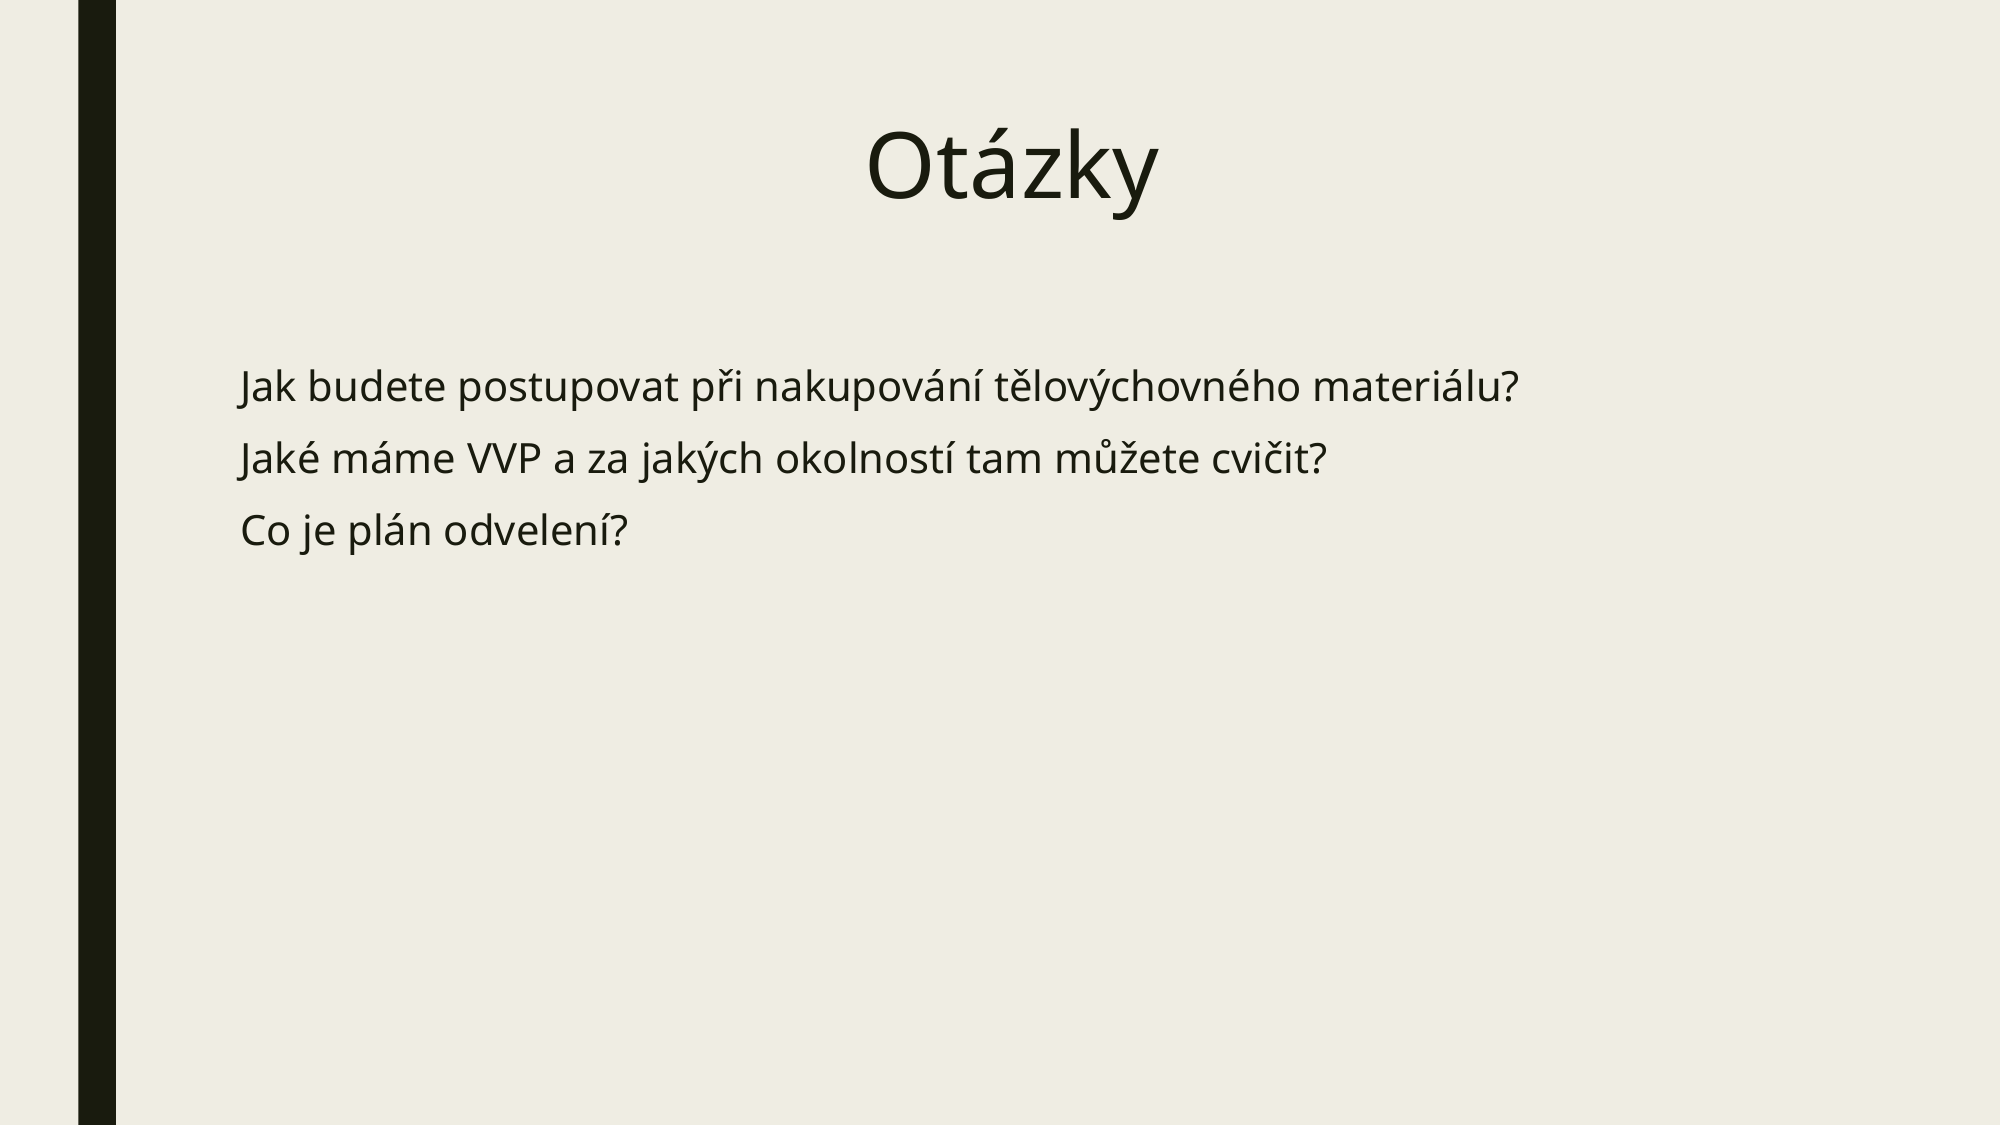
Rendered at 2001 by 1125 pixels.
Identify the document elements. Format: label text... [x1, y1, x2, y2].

list Jak budete postupovat při nakupování tělovýchovného materiálu? Jaké máme VVP a za jakých okolností tam můžete cvičit? Co je plán odvelení? [225, 356, 1800, 944]
title Otázky [225, 112, 1800, 356]
